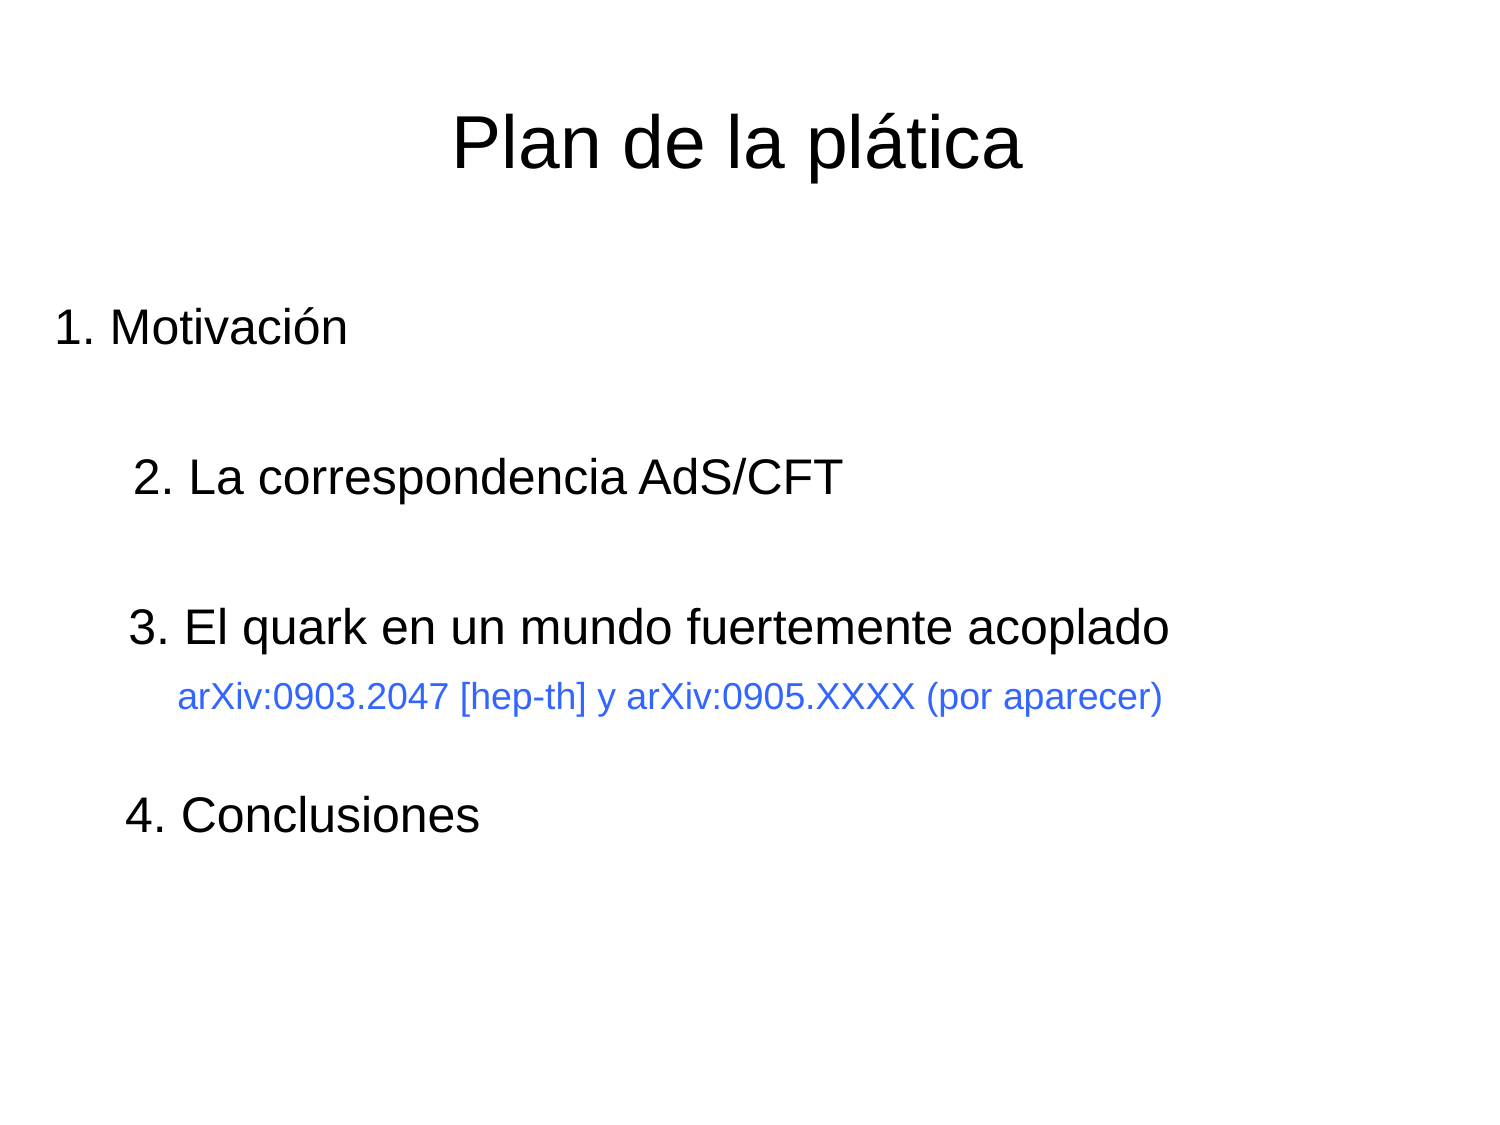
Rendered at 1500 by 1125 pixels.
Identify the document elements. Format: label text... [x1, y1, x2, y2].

text_box arXiv:0903.2047 [hep-th] y arXiv:0905.XXXX (por aparecer) [162, 664, 1185, 725]
text_box 4. Conclusiones [110, 774, 510, 850]
text_box 2. La correspondencia AdS/CFT [118, 436, 859, 512]
text_box 3. El quark en un mundo fuertemente acoplado [113, 586, 1200, 662]
title Plan de la plática [62, 45, 1413, 233]
text_box 1. Motivación [39, 286, 514, 362]
